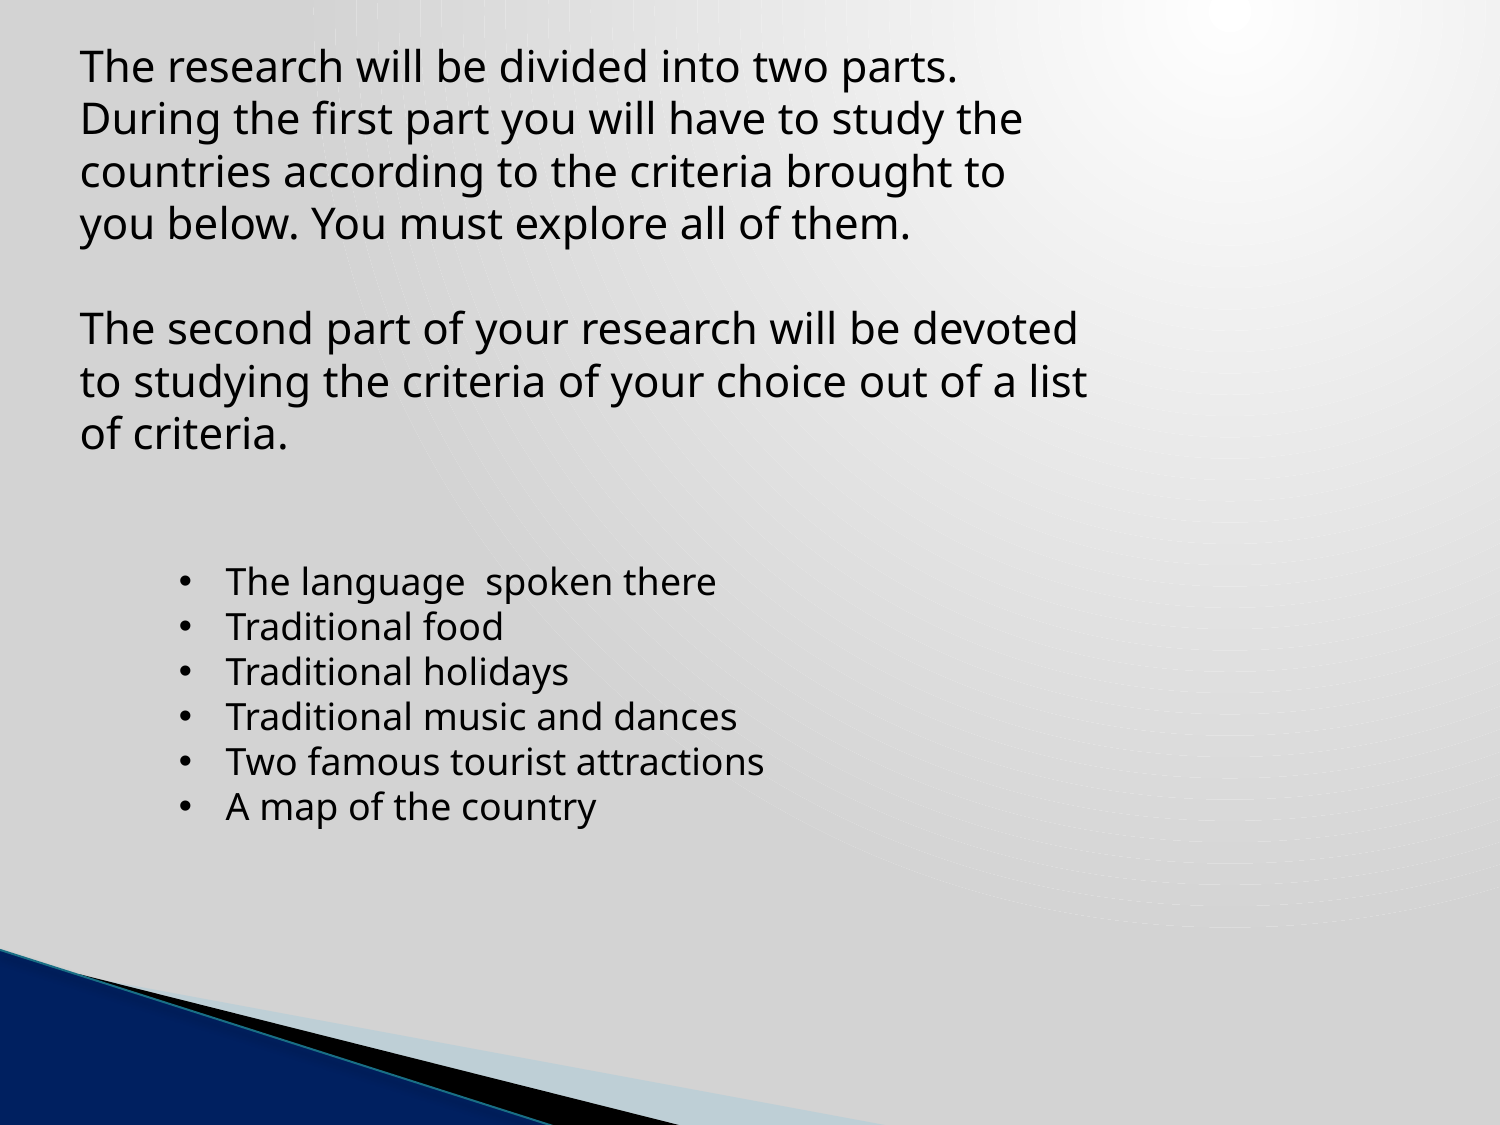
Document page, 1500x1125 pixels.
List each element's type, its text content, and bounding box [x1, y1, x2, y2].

text_box The research will be divided into two parts. During the first part you will have to study the countries according to the criteria brought to you below. You must explore all of them. The second part of your research will be devoted to studying the criteria of your choice out of a list of criteria. [64, 30, 1108, 571]
text_box The language spoken there Traditional food Traditional holidays Traditional music and dances Two famous tourist attractions A map of the country [163, 550, 1020, 926]
